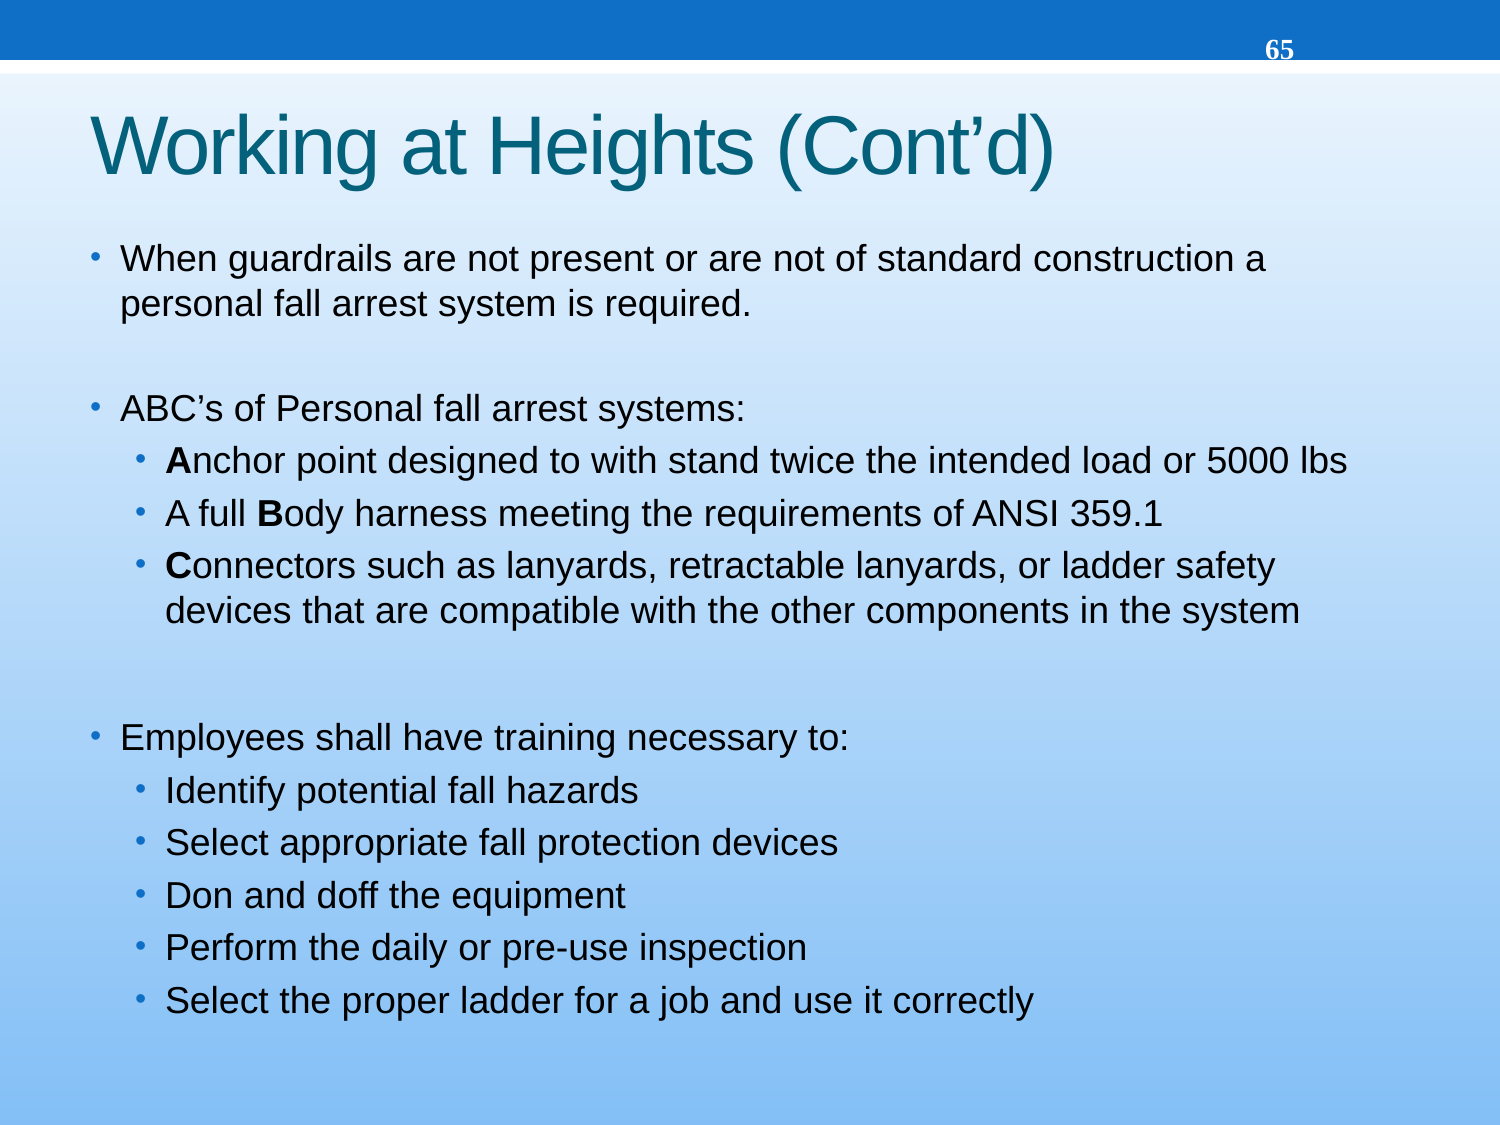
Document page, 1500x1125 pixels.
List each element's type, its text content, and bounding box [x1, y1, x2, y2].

slide_number 65 [1250, 3, 1425, 57]
title Working at Heights (Cont’d) [75, 56, 1425, 226]
list When guardrails are not present or are not of standard construction a personal fall arrest system is required. ABC’s of Personal fall arrest systems: Anchor point designed to with stand twice the intended load or 5000 lbs A full Body harness meeting the requirements of ANSI 359.1 Connectors such as lanyards, retractable lanyards, or ladder safety devices that are compatible with the other components in the system Employees shall have training necessary to: Identify potential fall hazards Select appropriate fall protection devices Don and doff the equipment Perform the daily or pre-use inspection Select the proper ladder for a job and use it correctly [75, 226, 1425, 1063]
